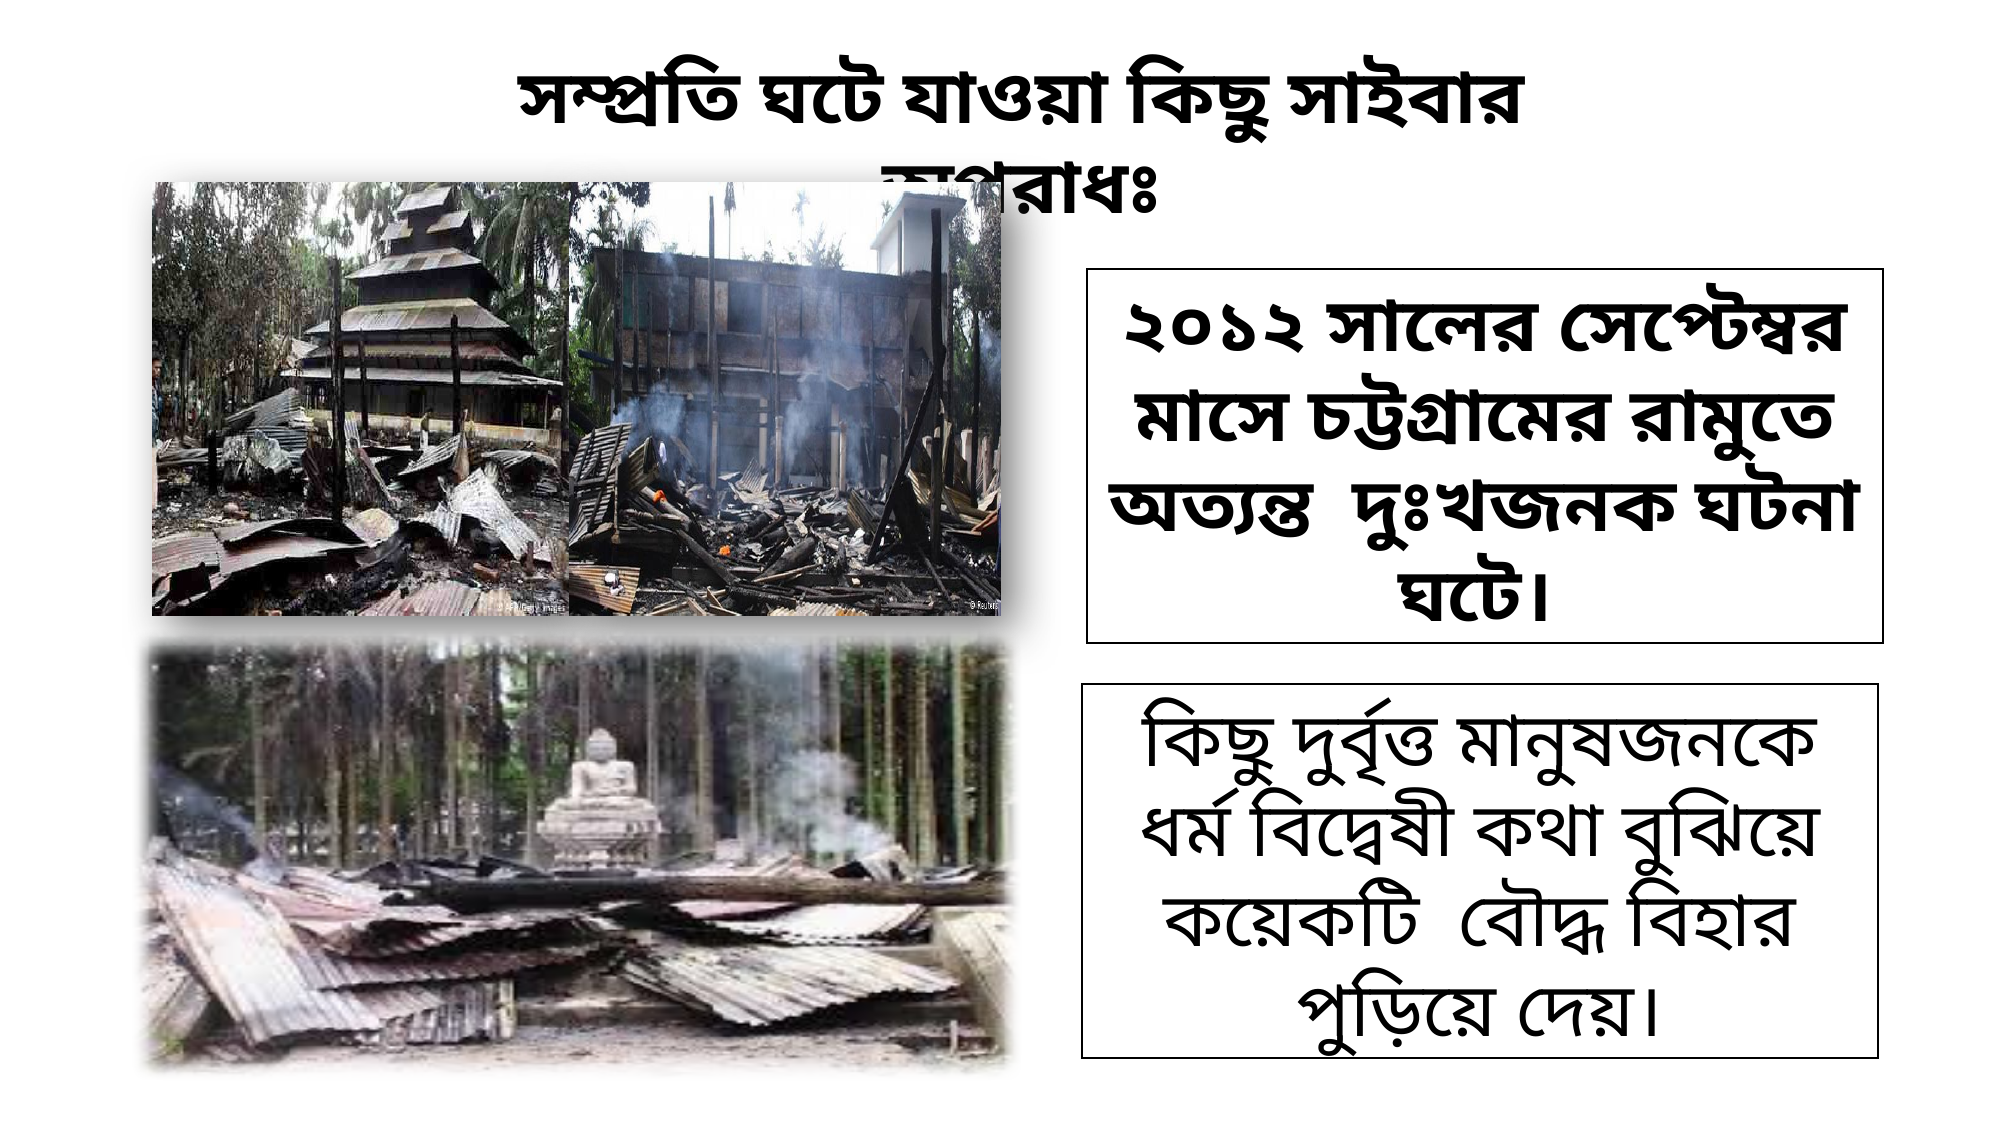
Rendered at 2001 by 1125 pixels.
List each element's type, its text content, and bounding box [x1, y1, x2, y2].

text_box সম্প্রতি ঘটে যাওয়া কিছু সাইবার অপরাধঃ [483, 40, 1560, 237]
text_box ২০১২ সালের সেপ্টেম্বর মাসে চট্টগ্রামের রামুতে অত্যন্ত দুঃখজনক ঘটনা ঘটে। [1086, 268, 1884, 644]
picture [131, 628, 1022, 1081]
text_box কিছু দুর্বৃত্ত মানুষজনকে ধর্ম বিদ্বেষী কথা বুঝিয়ে কয়েকটি বৌদ্ধ বিহার পুড়িয়ে দেয়। [1081, 683, 1879, 1059]
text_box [152, 182, 1001, 616]
